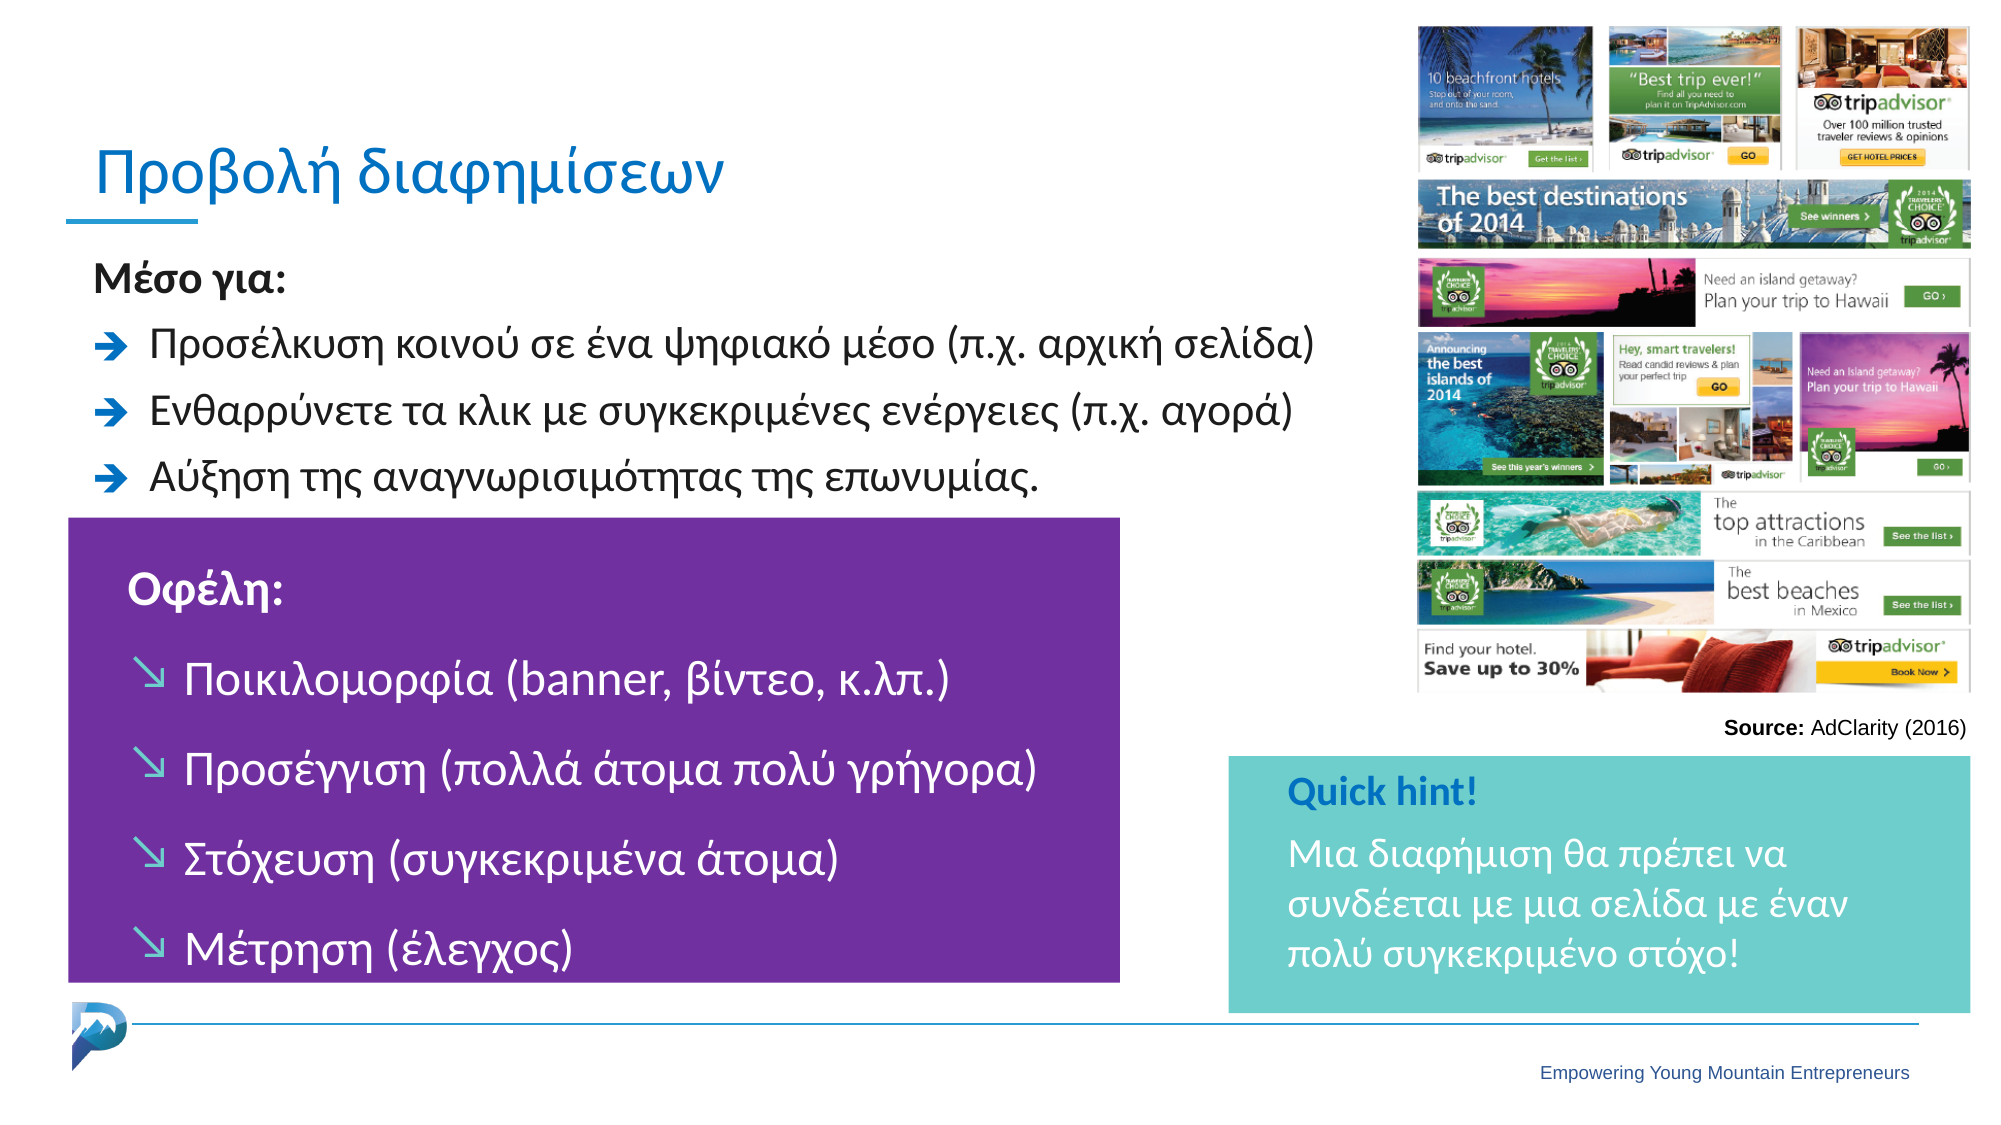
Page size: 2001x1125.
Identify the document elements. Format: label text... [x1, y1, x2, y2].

text_box Μέσο για: Προσέλκυση κοινού σε ένα ψηφιακό μέσο (π.χ. αρχική σελίδα) Ενθαρρύνετε τα κλικ με συγκεκριμένες ενέργειες (π.χ. αγορά) Αύξηση της αναγνωρισιμότητας της επωνυμίας. [78, 212, 1408, 508]
text_box Οφέλη: Ποικιλομορφία (banner, βίντεο, κ.λπ.) Προσέγγιση (πολλά άτομα πολύ γρήγορα) Στόχευση (συγκεκριμένα άτομα) Μέτρηση (έλεγχος) [68, 517, 1120, 983]
picture [67, 1002, 132, 1071]
text_box Source: AdClarity (2016) [1634, 706, 1983, 748]
picture [1413, 22, 1975, 707]
text_box Quick hint! Μια διαφήμιση θα πρέπει να συνδέεται με μια σελίδα με έναν πολύ συγκεκριμένο στόχο! [1228, 756, 1971, 1014]
text_box Προβολή διαφημίσεων [80, 128, 793, 212]
